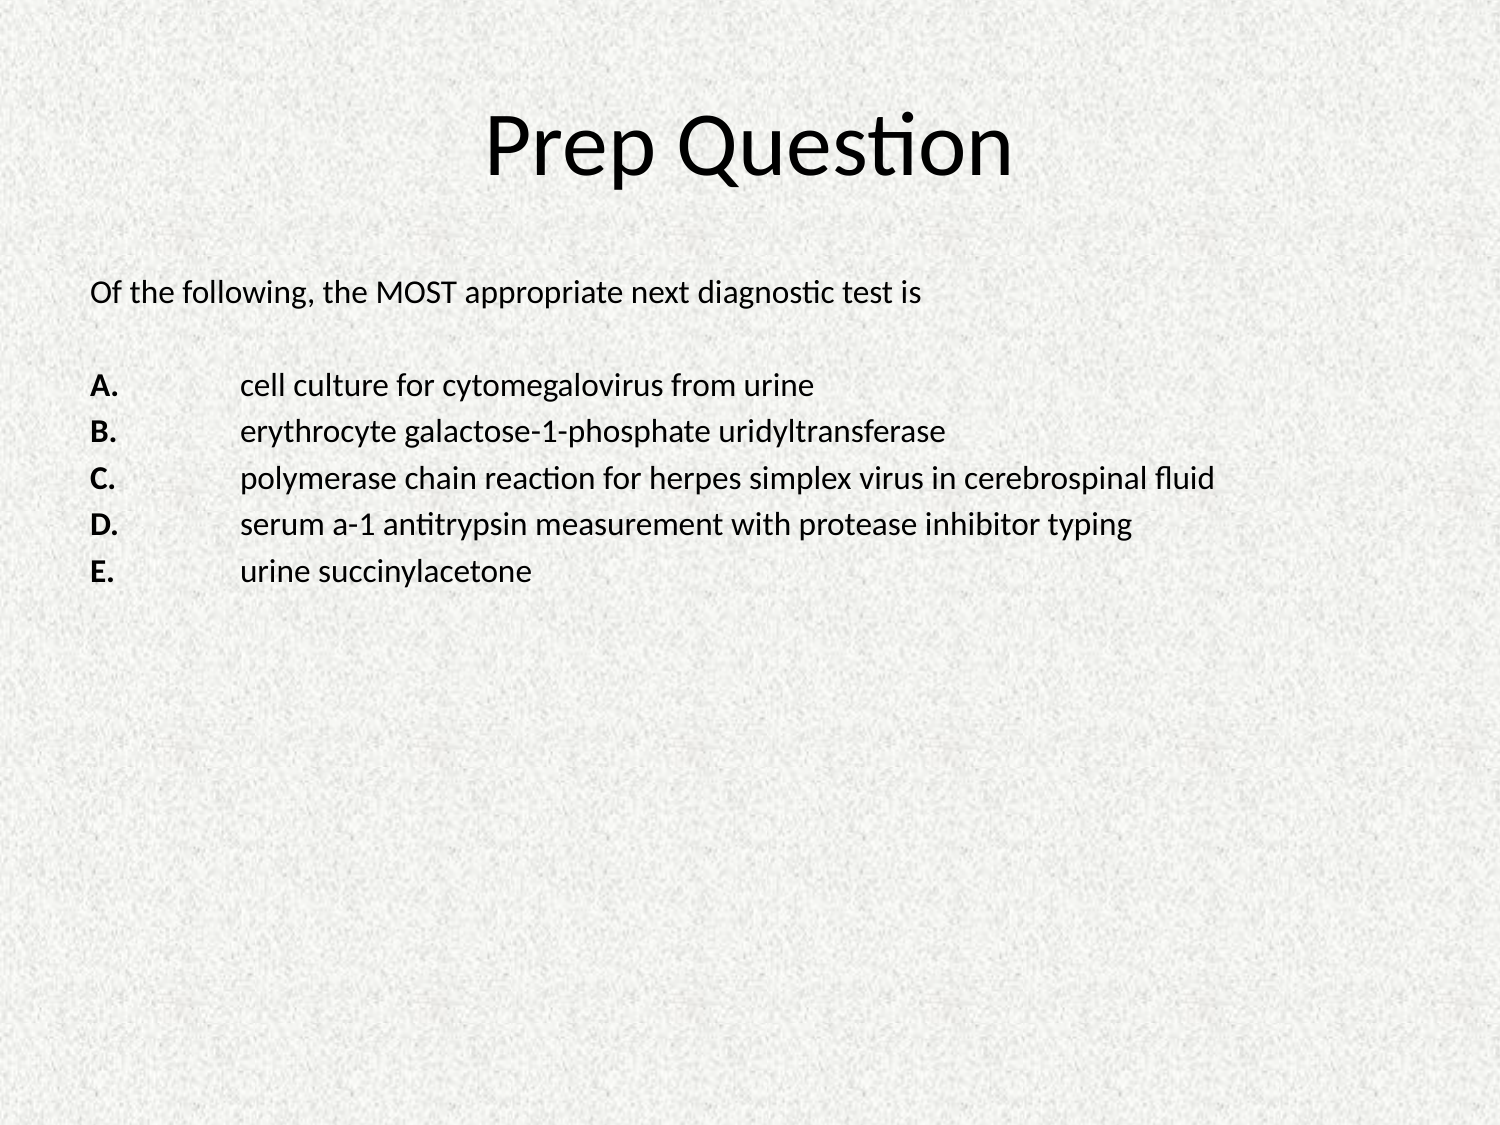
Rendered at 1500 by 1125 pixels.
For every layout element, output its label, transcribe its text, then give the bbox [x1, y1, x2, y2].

list Of the following, the MOST appropriate next diagnostic test is A. cell culture for cytomegalovirus from urine B. erythrocyte galactose-1-phosphate uridyltransferase C. polymerase chain reaction for herpes simplex virus in cerebrospinal fluid D. serum a-1 antitrypsin measurement with protease inhibitor typing E. urine succinylacetone [75, 262, 1425, 1005]
title Prep Question [75, 45, 1425, 233]
